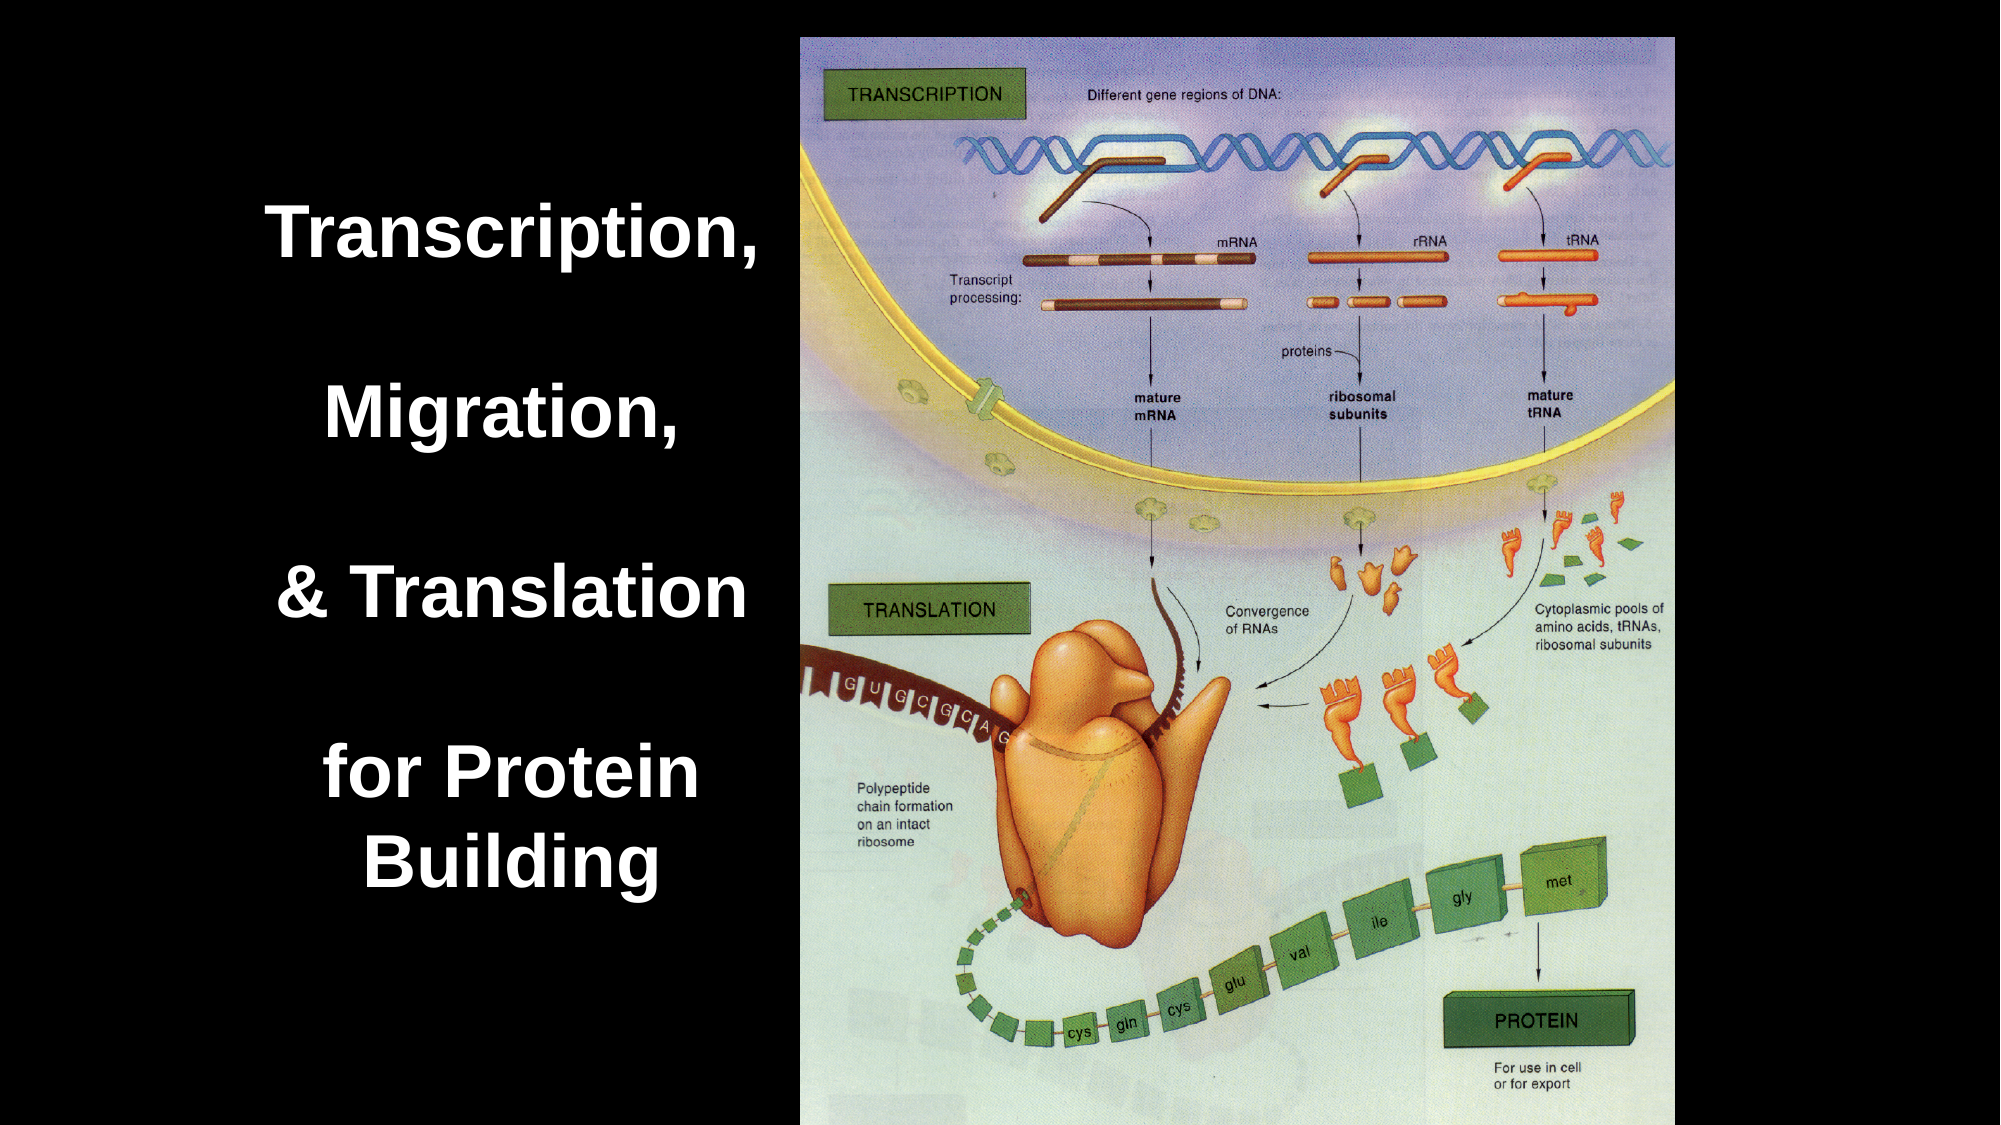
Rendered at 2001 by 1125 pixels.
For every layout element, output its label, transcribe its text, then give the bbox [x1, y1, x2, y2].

title Transcription, Migration, & Translation for Protein Building [211, 161, 799, 1013]
picture [799, 37, 1676, 1125]
